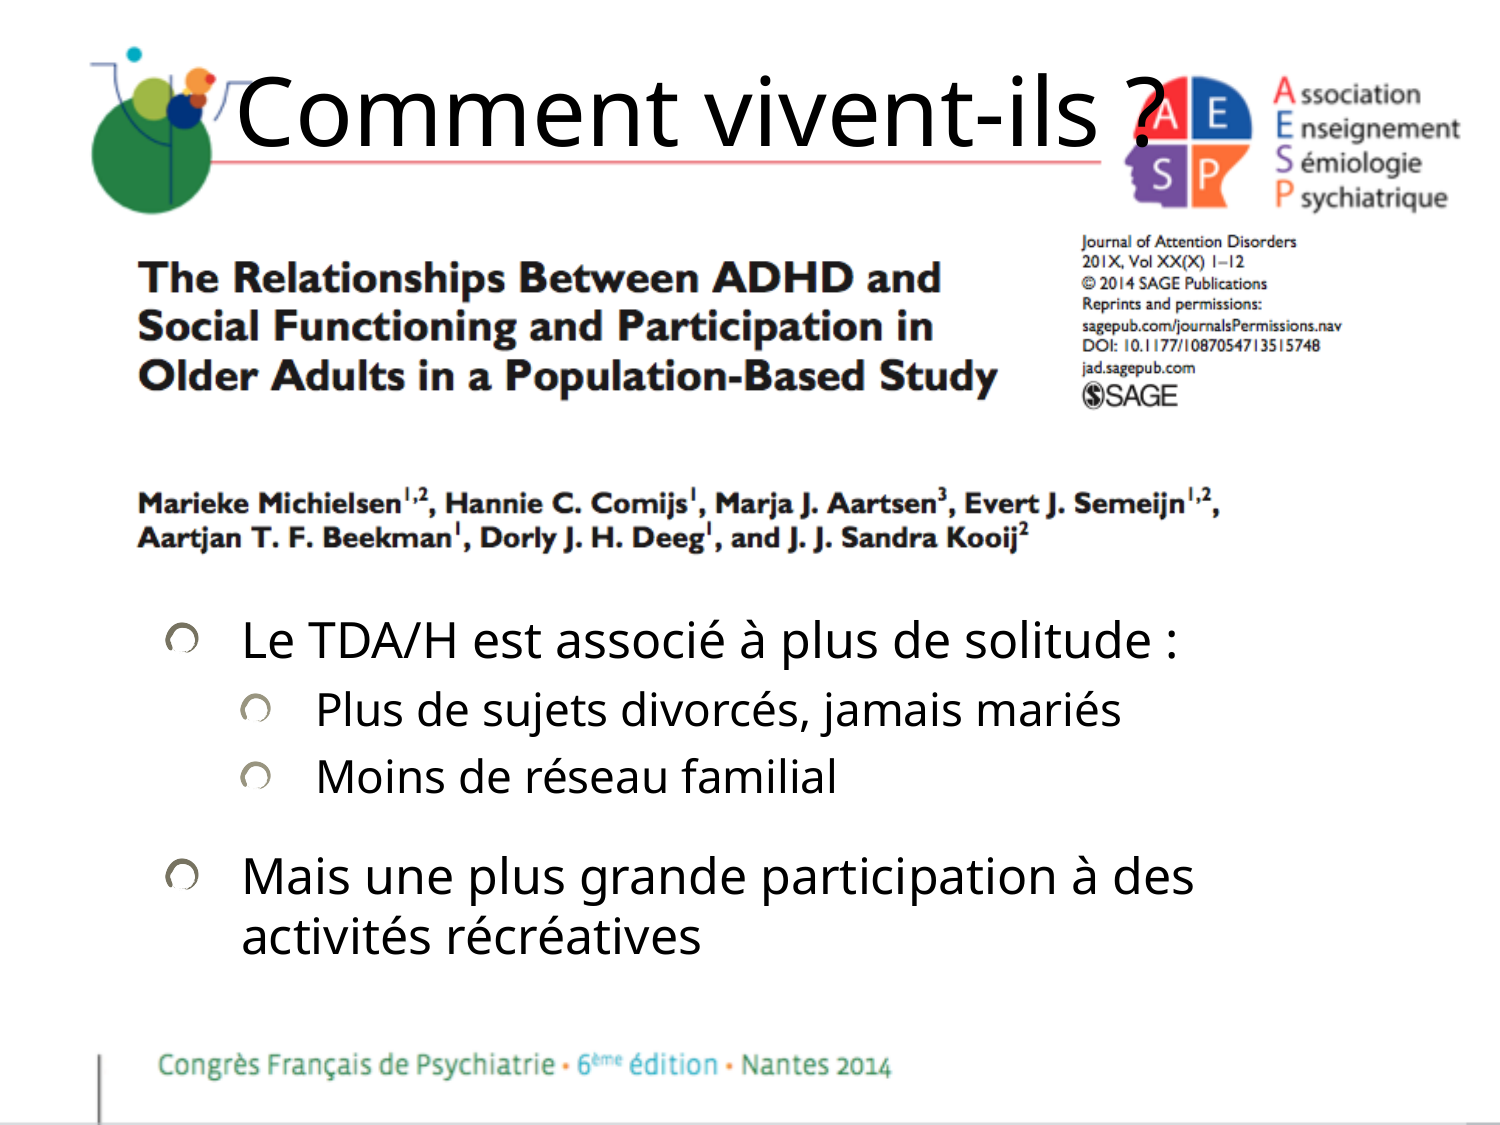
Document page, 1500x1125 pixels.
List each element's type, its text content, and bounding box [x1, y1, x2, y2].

picture [0, 0, 1500, 1125]
list Le TDA/H est associé à plus de solitude : Plus de sujets divorcés, jamais mariés Moins de réseau familial Mais une plus grande participation à des activités récréatives [150, 600, 1350, 1063]
title Comment vivent-ils ? [101, 37, 1302, 180]
